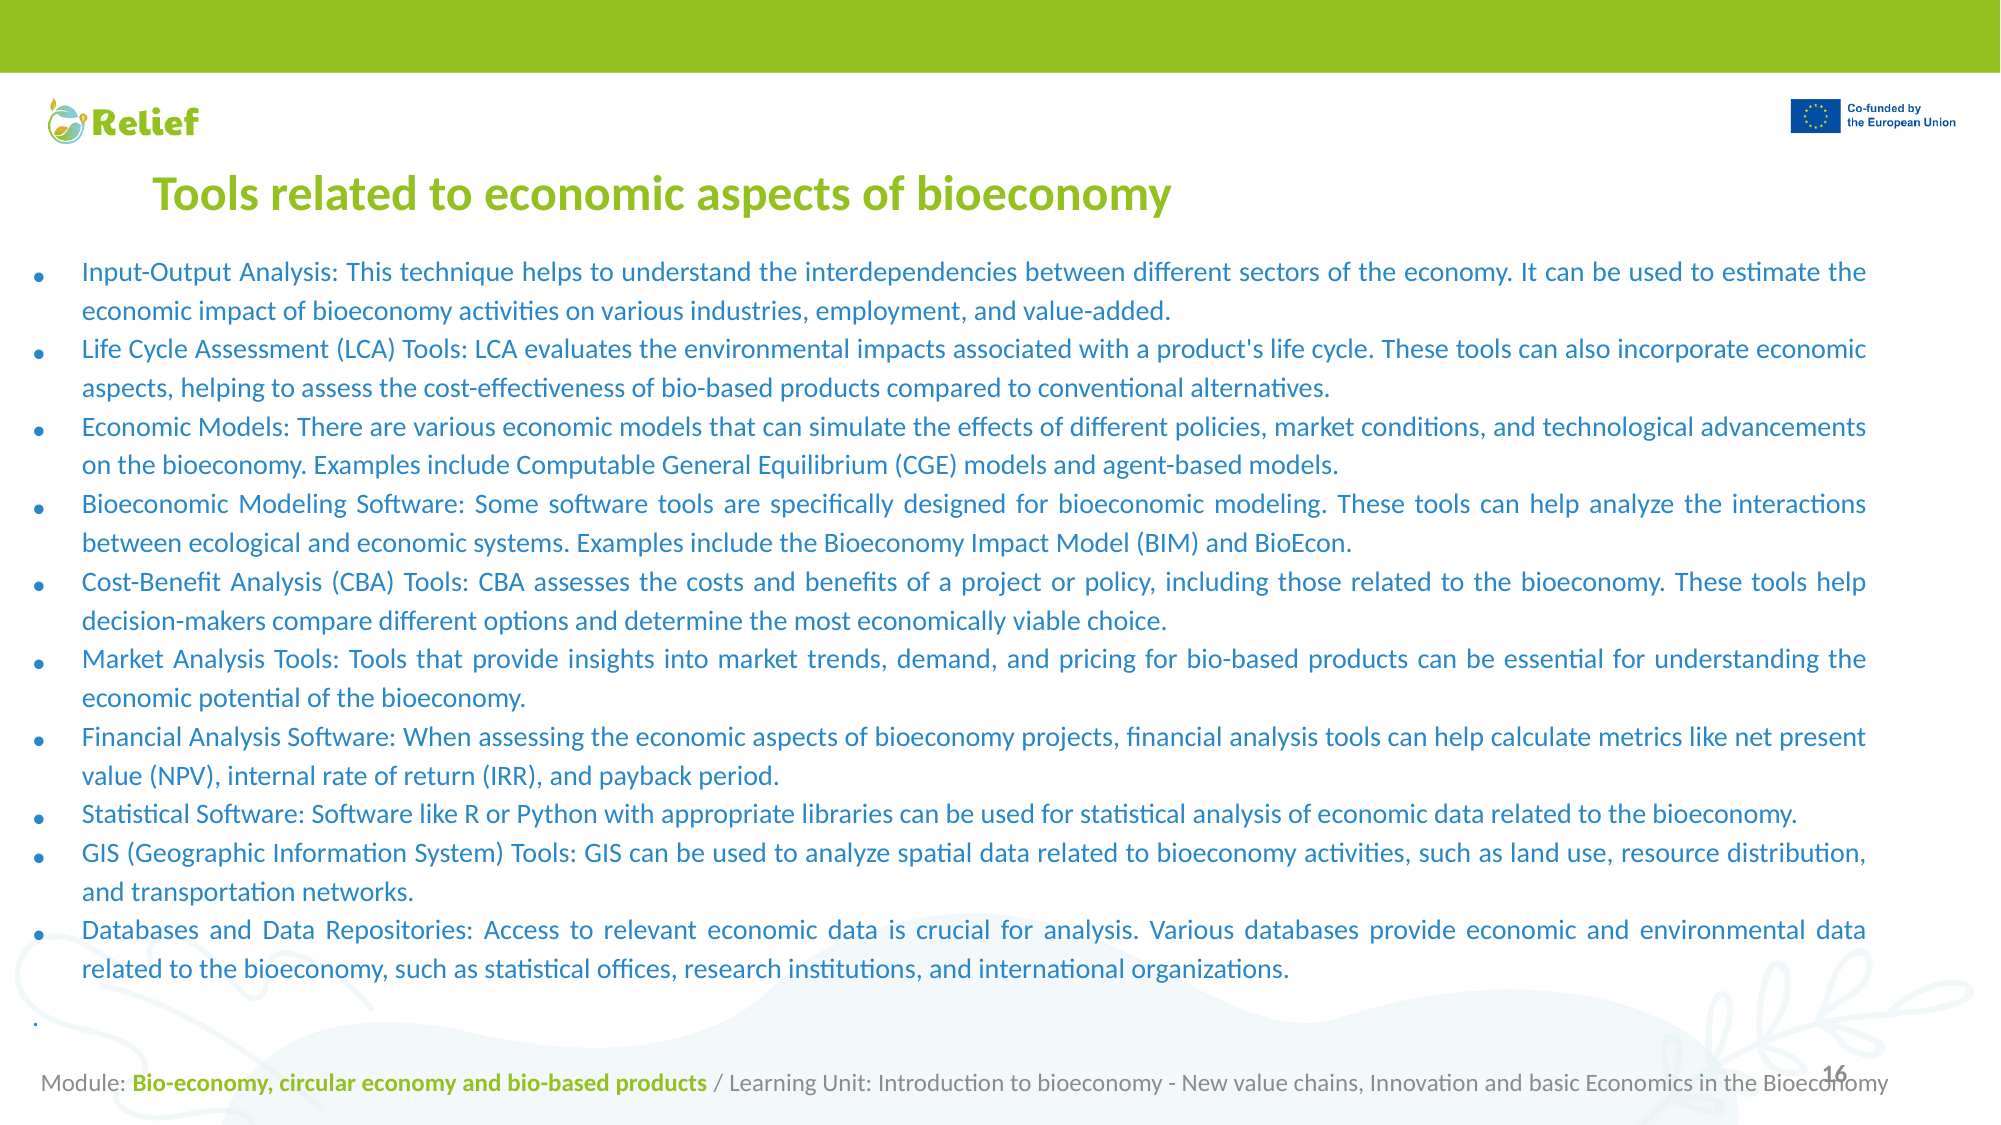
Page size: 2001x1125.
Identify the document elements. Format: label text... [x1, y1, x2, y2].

text_box Module: Bio-economy, circular economy and bio-based products / Learning Unit: Introduction to bioeconomy - New value chains, Innovation and basic Economics in the Bioeconomy [25, 1032, 1913, 1125]
picture [0, 0, 2001, 1125]
title Tools related to economic aspects of bioeconomy [137, 111, 1863, 240]
list Input-Output Analysis: This technique helps to understand the interdependencies between different sectors of the economy. It can be used to estimate the economic impact of bioeconomy activities on various industries, employment, and value-added. Life Cycle Assessment (LCA) Tools: LCA evaluates the environmental impacts associated with a product's life cycle. These tools can also incorporate economic aspects, helping to assess the cost-effectiveness of bio-based products compared to conventional alternatives. Economic Models: There are various economic models that can simulate the effects of different policies, market conditions, and technological advancements on the bioeconomy. Examples include Computable General Equilibrium (CGE) models and agent-based models. Bioeconomic Modeling Software: Some software tools are specifically designed for bioeconomic modeling. These tools can help analyze the interactions between ecological and economic systems. Examples include the Bioeconomy Impact Model (BIM) and BioEcon. Cost-Benefit Analysis (CBA) Tools: CBA assesses the costs and benefits of a project or policy, including those related to the bioeconomy. These tools help decision-makers compare different options and determine the most economically viable choice. Market Analysis Tools: Tools that provide insights into market trends, demand, and pricing for bio-based products can be essential for understanding the economic potential of the bioeconomy. Financial Analysis Software: When assessing the economic aspects of bioeconomy projects, financial analysis tools can help calculate metrics like net present value (NPV), internal rate of return (IRR), and payback period. Statistical Software: Software like R or Python with appropriate libraries can be used for statistical analysis of economic data related to the bioeconomy. GIS (Geographic Information System) Tools: GIS can be used to analyze spatial data related to bioeconomy activities, such as land use, resource distribution, and transportation networks. Databases and Data Repositories: Access to relevant economic data is crucial for analysis. Various databases provide economic and environmental data related to the bioeconomy, such as statistical offices, research institutions, and international organizations. . [17, 240, 1883, 1103]
